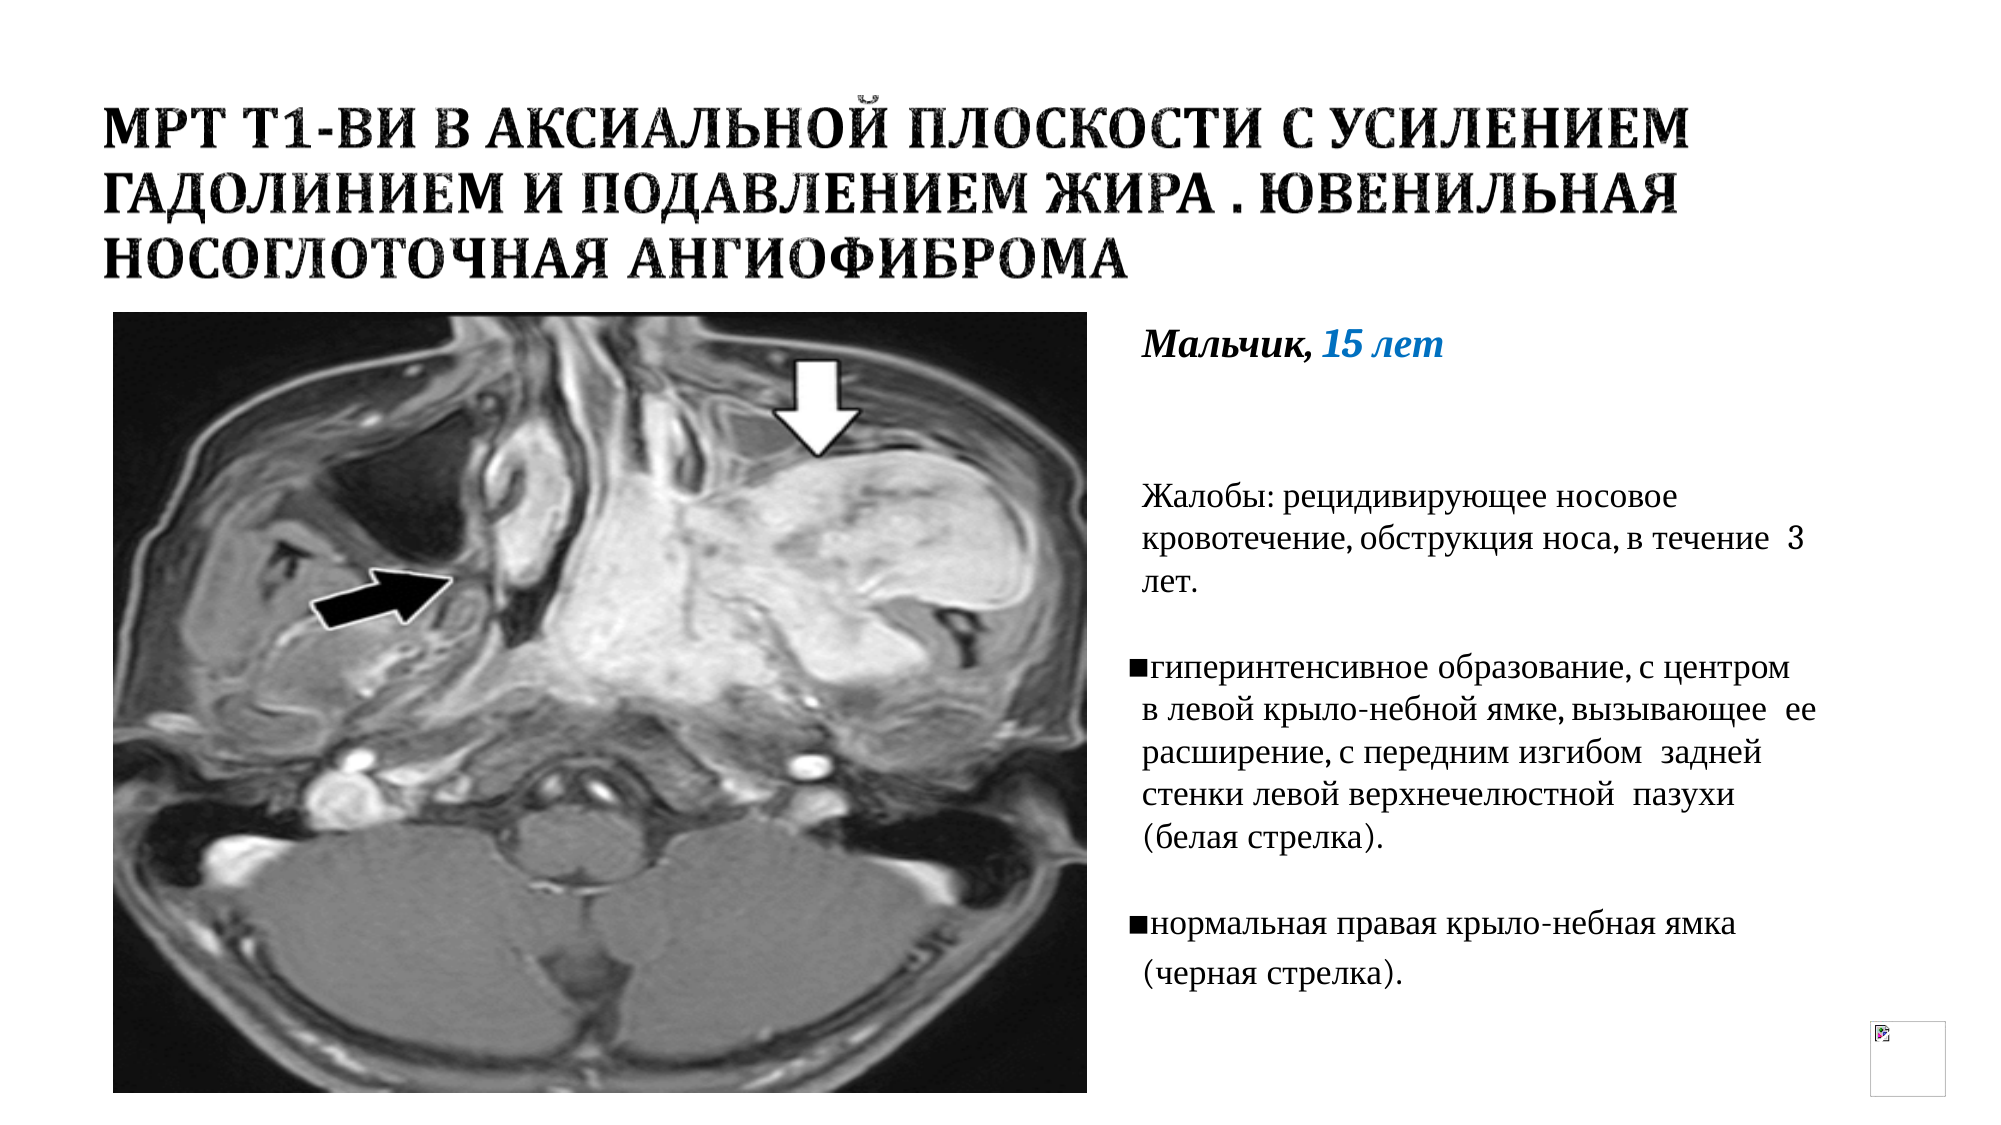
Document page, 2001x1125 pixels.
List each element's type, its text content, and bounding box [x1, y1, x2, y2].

text_box Жалобы: рецидивирующее носовое кровотечение, обструкция носа, в течение 3 лет. гиперинтенсивное образование, с центром в левой крыло-небной ямке, вызывающее ее расширение, с передним изгибом задней стенки левой верхнечелюстной пазухи (белая стрелка). нормальная правая крыло-небная ямка (черная стрелка). [1126, 609, 1819, 992]
picture [1870, 1021, 1946, 1097]
picture [64, 0, 1938, 1094]
